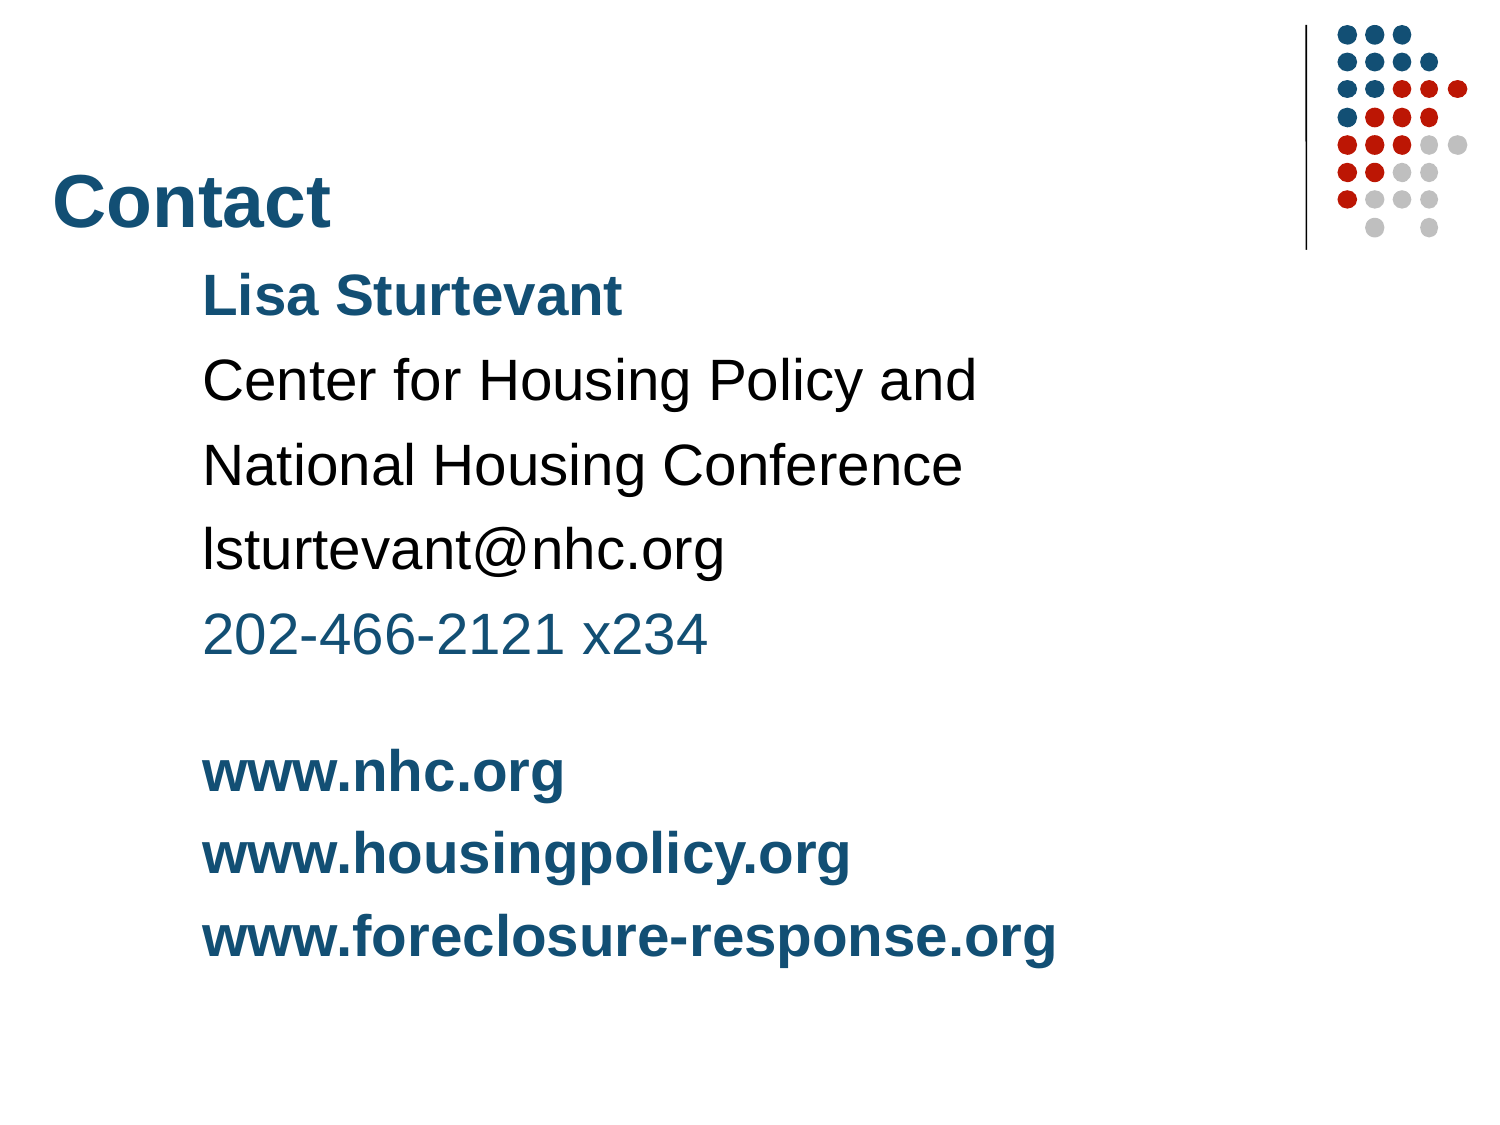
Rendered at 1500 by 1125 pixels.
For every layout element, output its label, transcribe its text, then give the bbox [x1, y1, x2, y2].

list Lisa Sturtevant Center for Housing Policy and National Housing Conference lsturtevant@nhc.org 202-466-2121 x234 www.nhc.org www.housingpolicy.org www.foreclosure-response.org [187, 249, 1400, 974]
title Contact [37, 37, 1300, 250]
